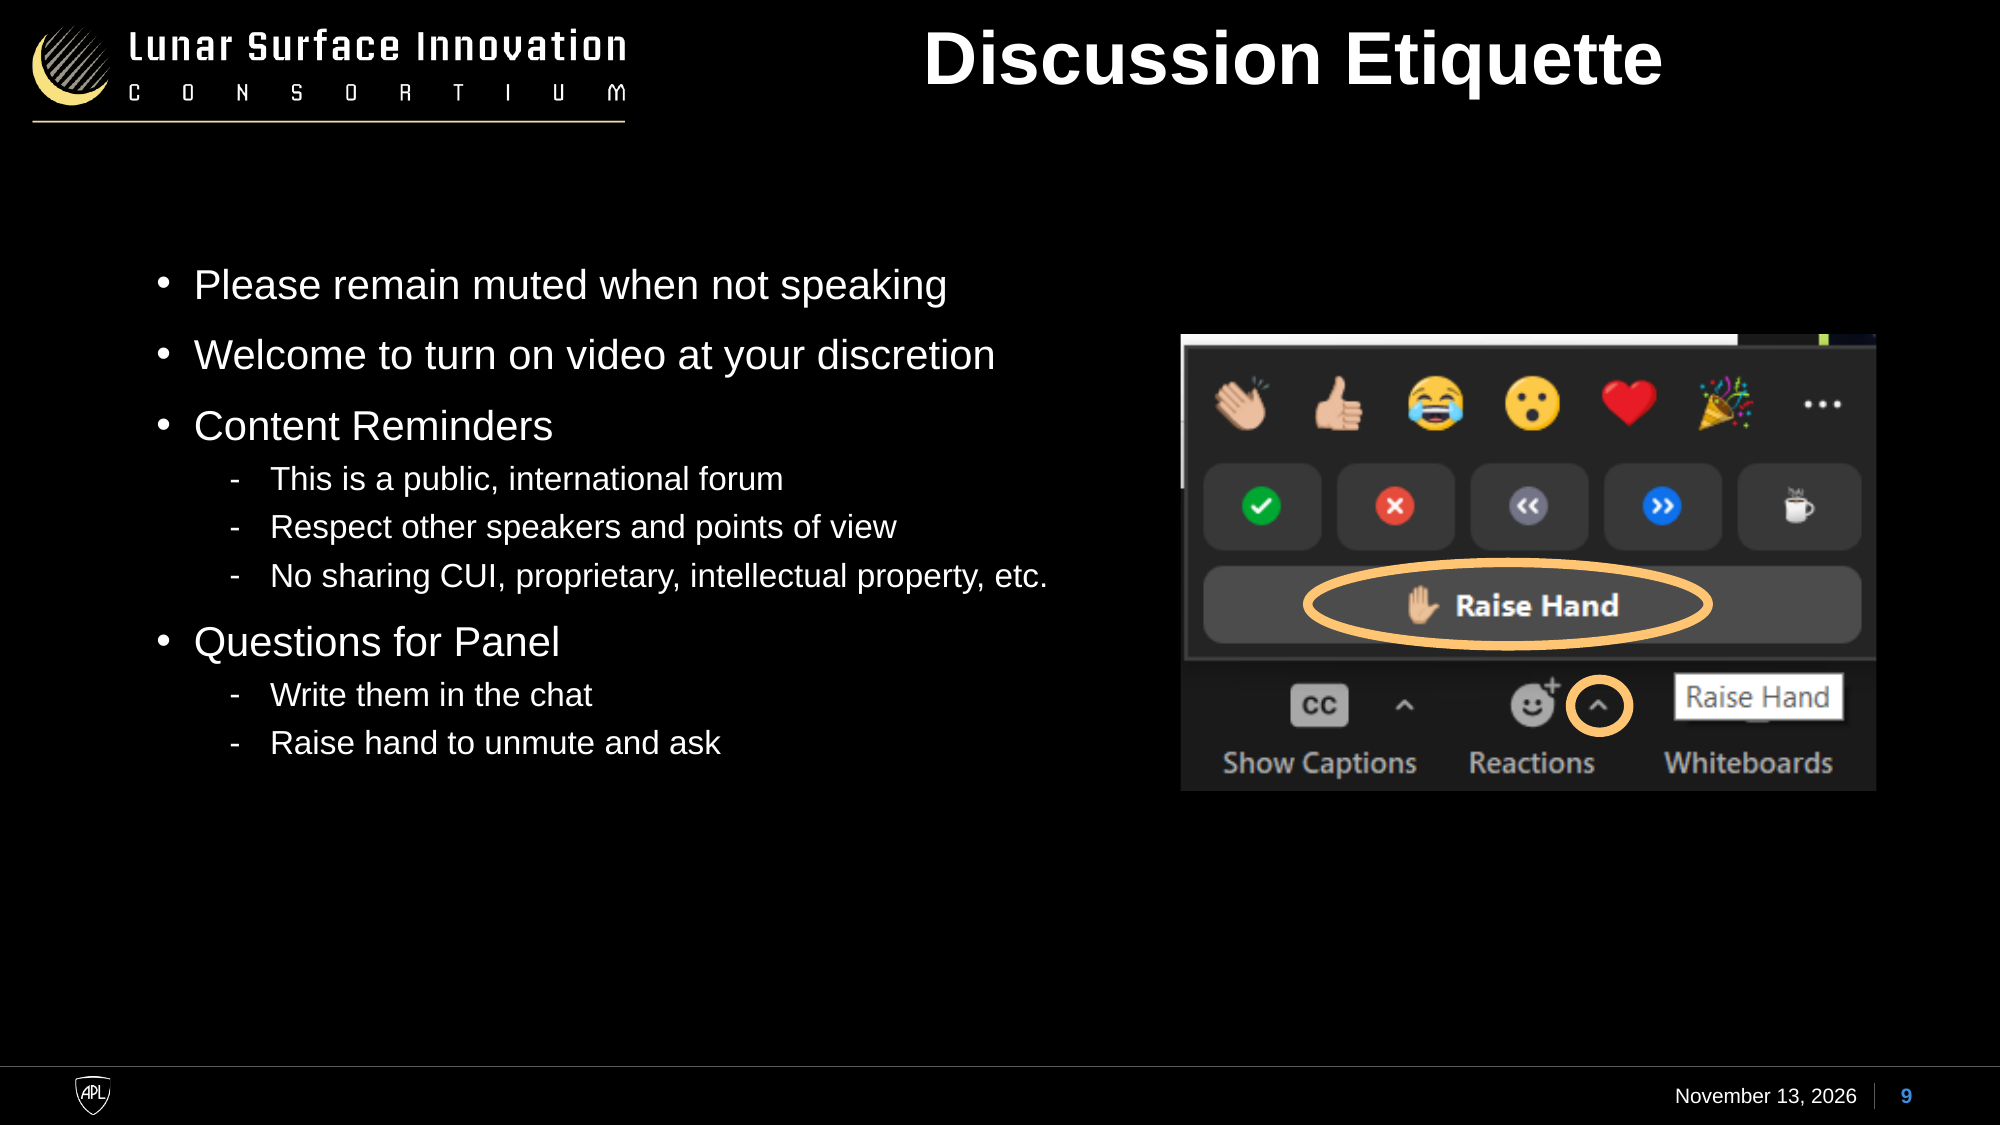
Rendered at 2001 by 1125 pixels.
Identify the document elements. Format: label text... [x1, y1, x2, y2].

title Discussion Etiquette [652, 19, 1937, 145]
picture [0, 0, 710, 150]
list Please remain muted when not speaking Welcome to turn on video at your discretion Content Reminders This is a public, international forum Respect other speakers and points of view No sharing CUI, proprietary, intellectual property, etc. Questions for Panel Write them in the chat Raise hand to unmute and ask [156, 257, 1844, 1013]
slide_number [1646, 1066, 1873, 1125]
picture [1180, 334, 1877, 791]
slide_number 9 [1876, 1066, 1937, 1125]
